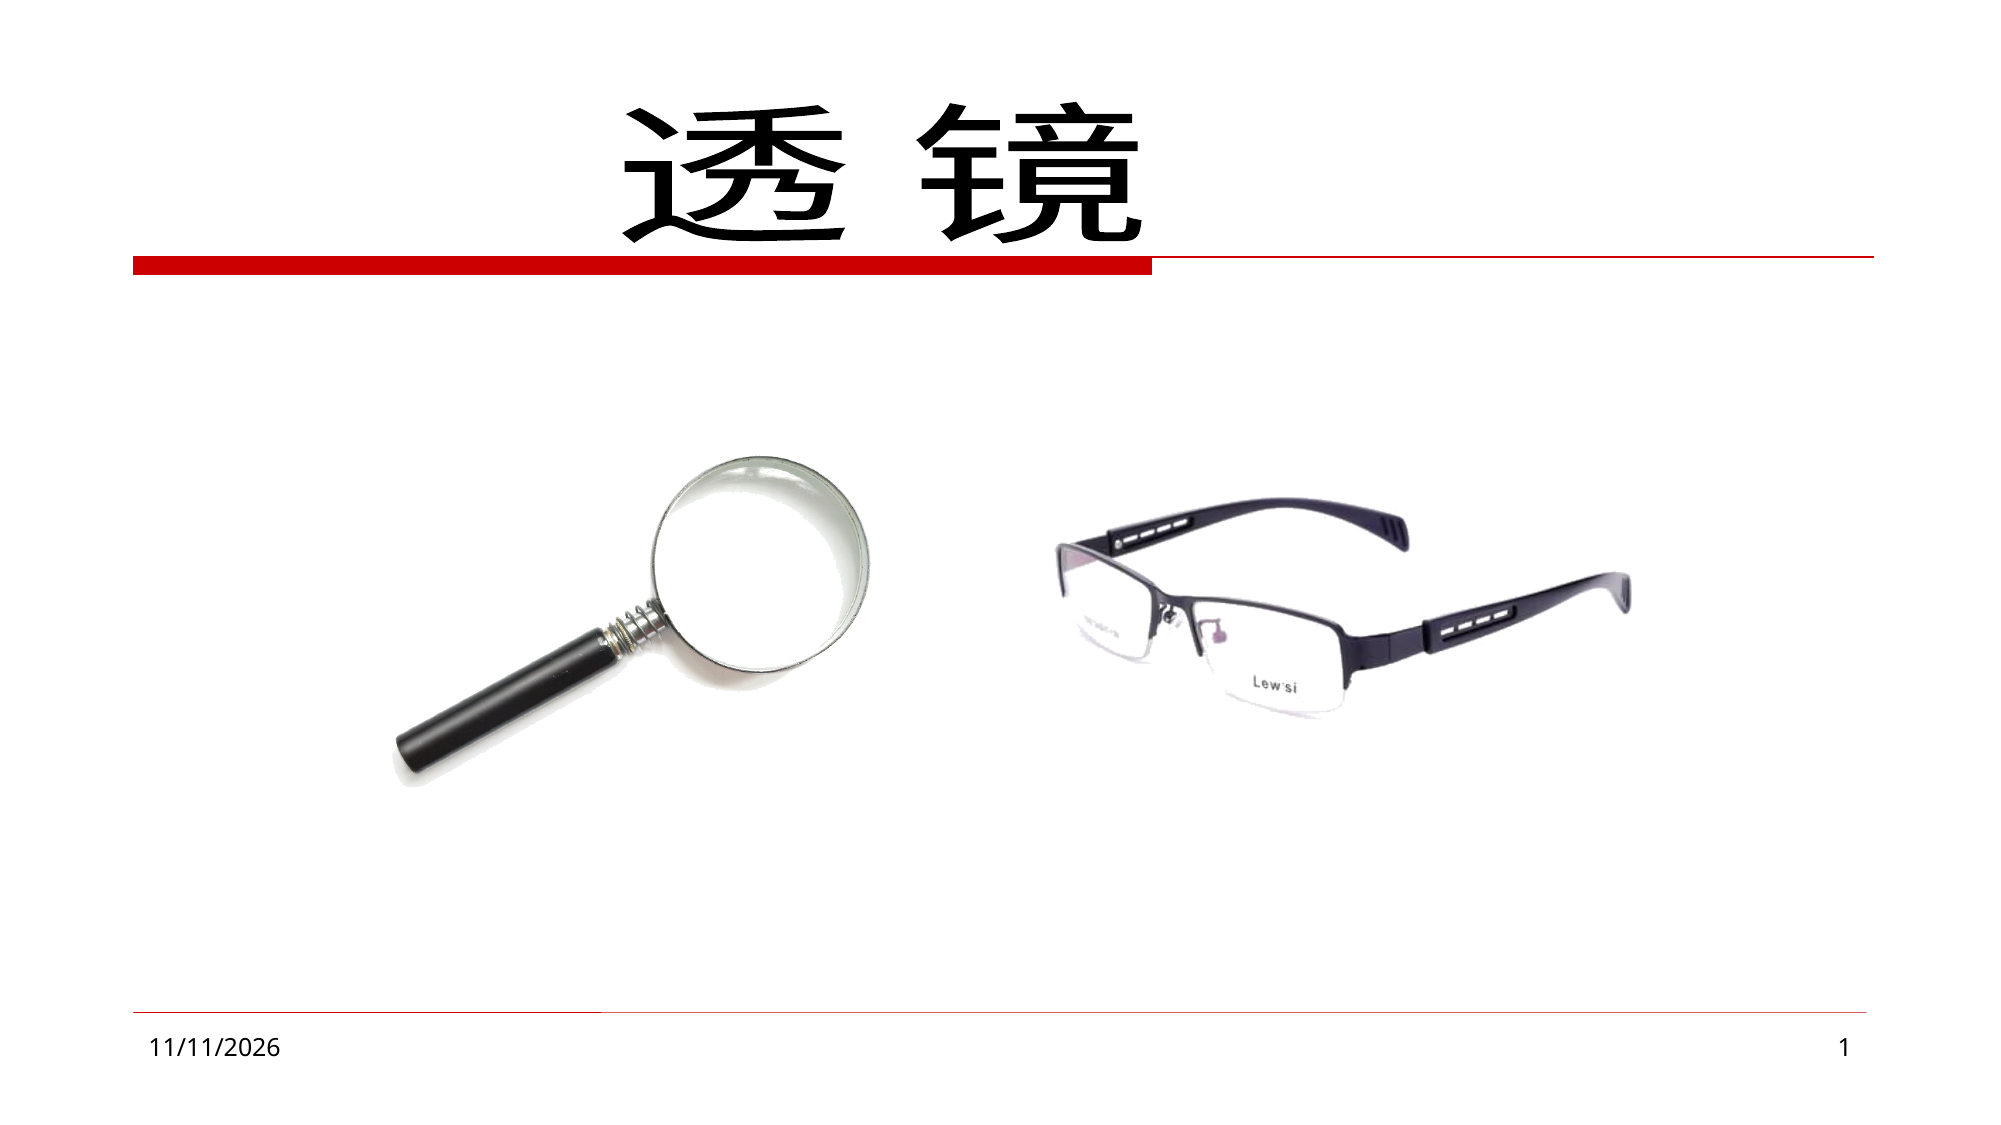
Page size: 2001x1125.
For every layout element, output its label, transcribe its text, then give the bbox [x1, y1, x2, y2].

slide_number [133, 1024, 567, 1103]
slide_number 1 [1433, 1024, 1867, 1103]
picture [988, 408, 1697, 762]
picture [362, 420, 918, 811]
